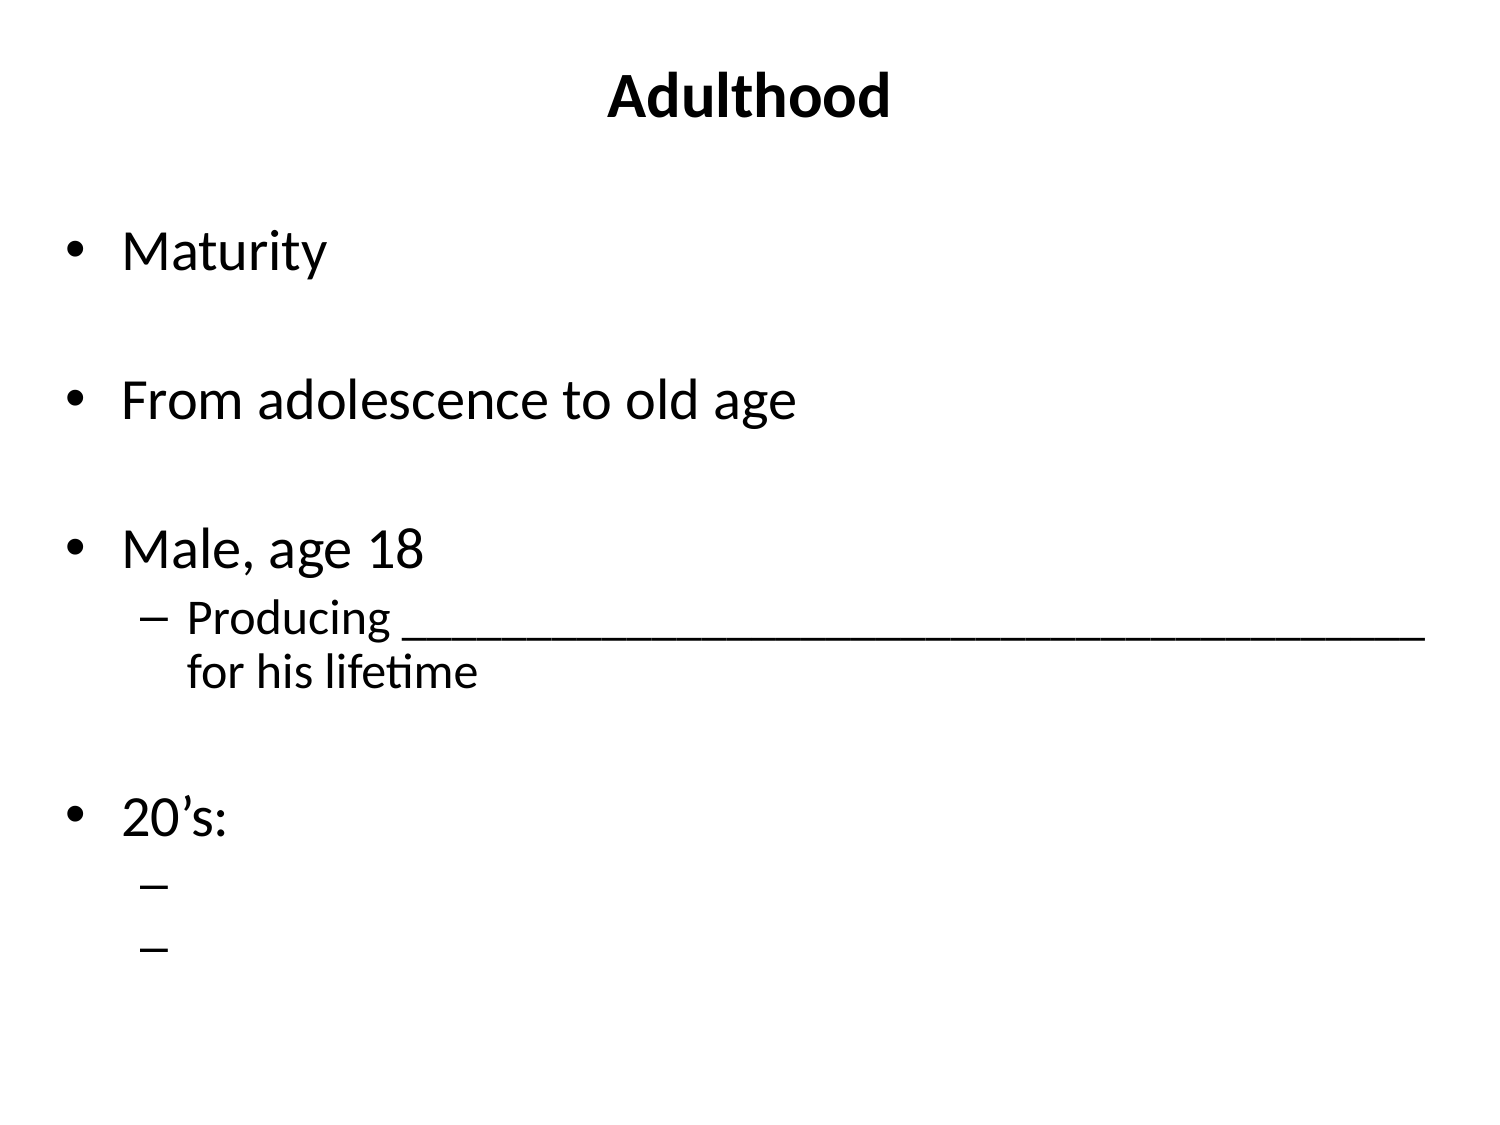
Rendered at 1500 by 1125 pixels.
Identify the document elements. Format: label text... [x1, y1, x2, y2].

title Adulthood [37, 45, 1463, 138]
list Maturity From adolescence to old age Male, age 18 Producing _________________________________________ for his lifetime 20’s: [50, 212, 1463, 1063]
